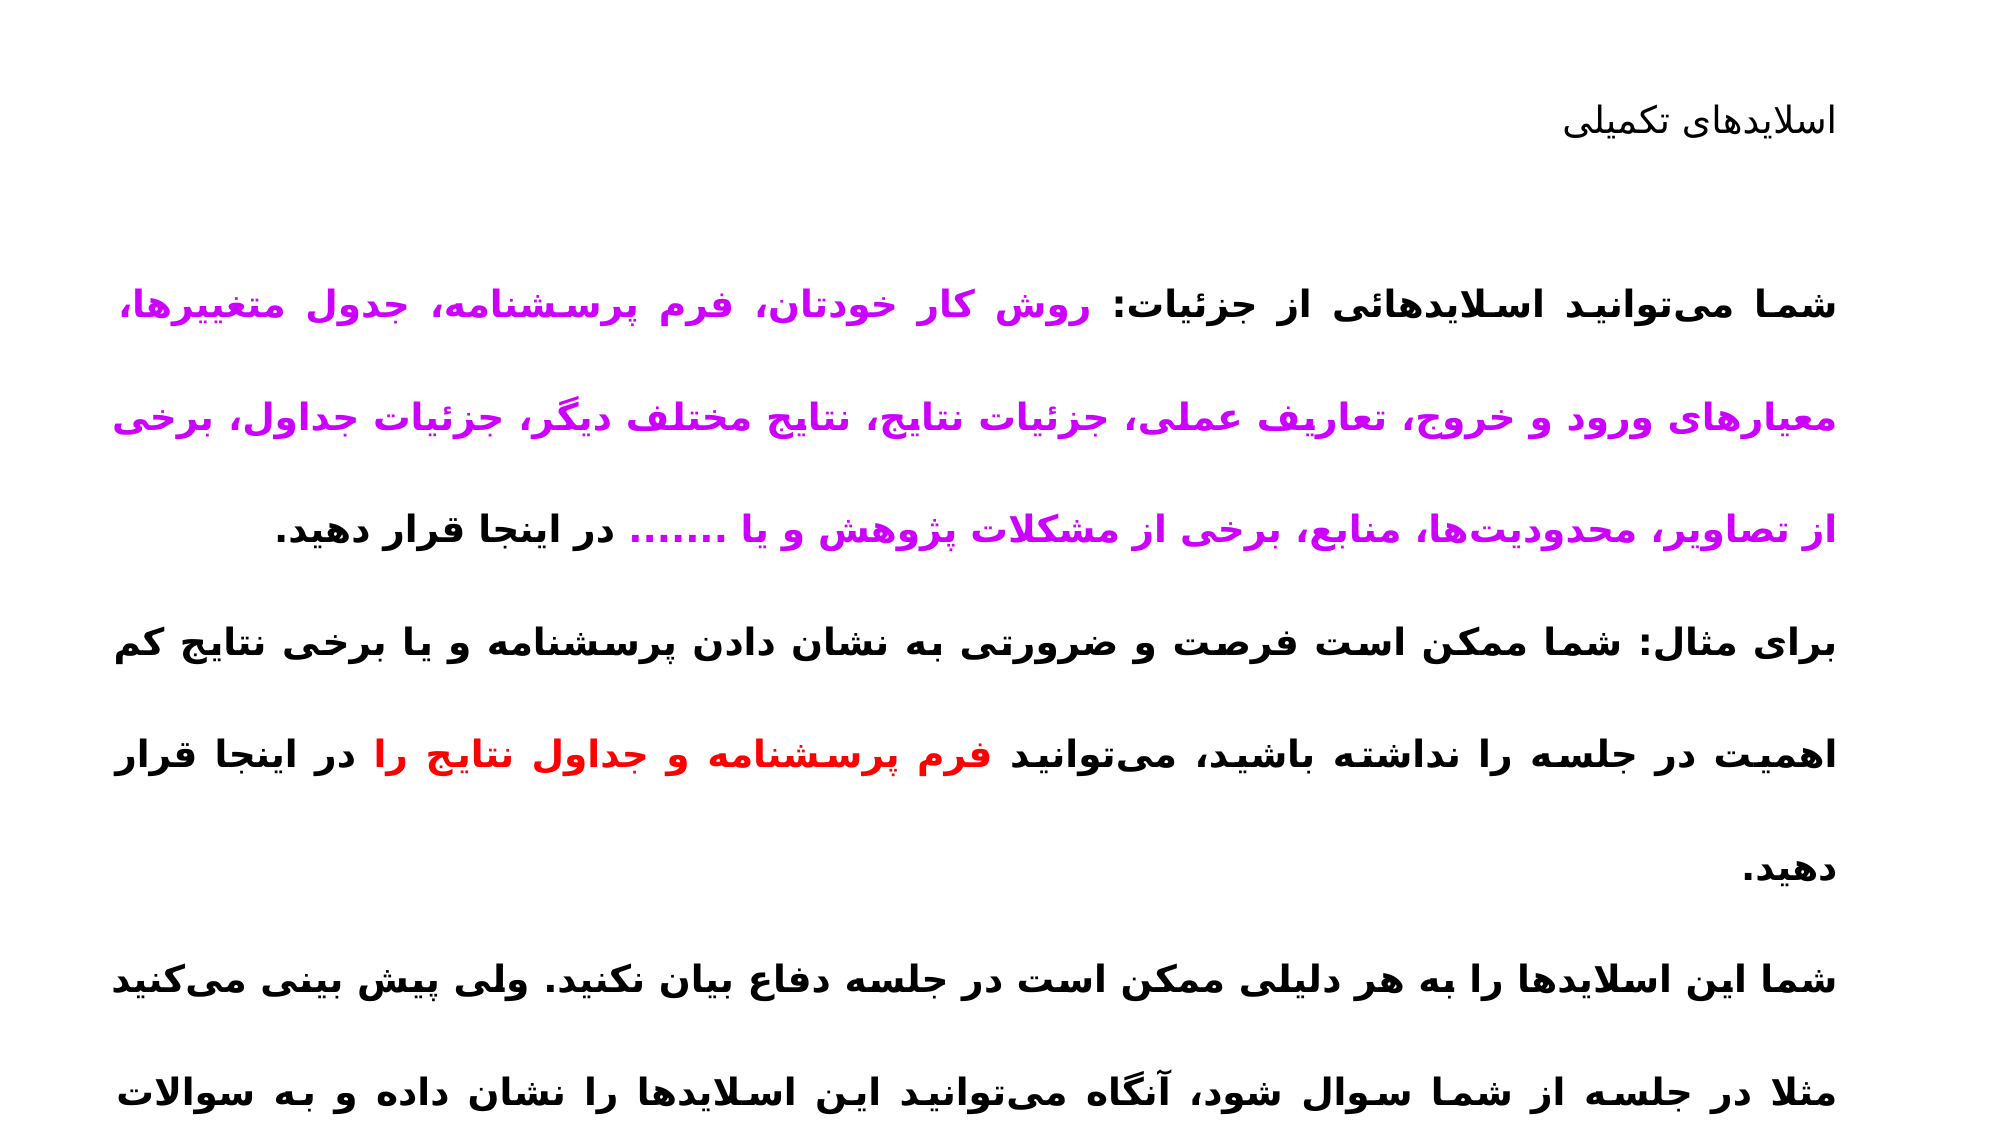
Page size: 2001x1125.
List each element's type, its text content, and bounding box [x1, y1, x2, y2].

text_box اسلایدهای تکمیلی [1406, 88, 1853, 149]
text_box شما می‌توانید اسلایدهائی از جزئیات: روش کار خودتان، فرم پرسشنامه، جدول متغییرها، معیارهای ورود و خروج، تعاریف عملی، جزئیات نتایج، نتایج مختلف دیگر، جزئیات جداول، برخی از تصاویر، محدودیت‌ها، منابع، برخی از مشکلات پژوهش و یا ....... در اینجا قرار دهید. برای مثال: شما ممکن است فرصت و ضرورتی به نشان دادن پرسشنامه و یا برخی نتایج کم اهمیت در جلسه را نداشته باشید، می‌توانید فرم پرسشنامه و جداول نتایج را در اینجا قرار دهید. شما این اسلایدها را به هر دلیلی ممکن است در جلسه دفاع بیان نکنید. ولی پیش بینی می‌کنید مثلا در جلسه از شما سوال شود، آنگاه می‌توانید این اسلایدها را نشان داده و به سوالات داوران، اساتید و حاضرین را روی این اسلایدها پاسخ دهید. [96, 205, 1853, 1125]
